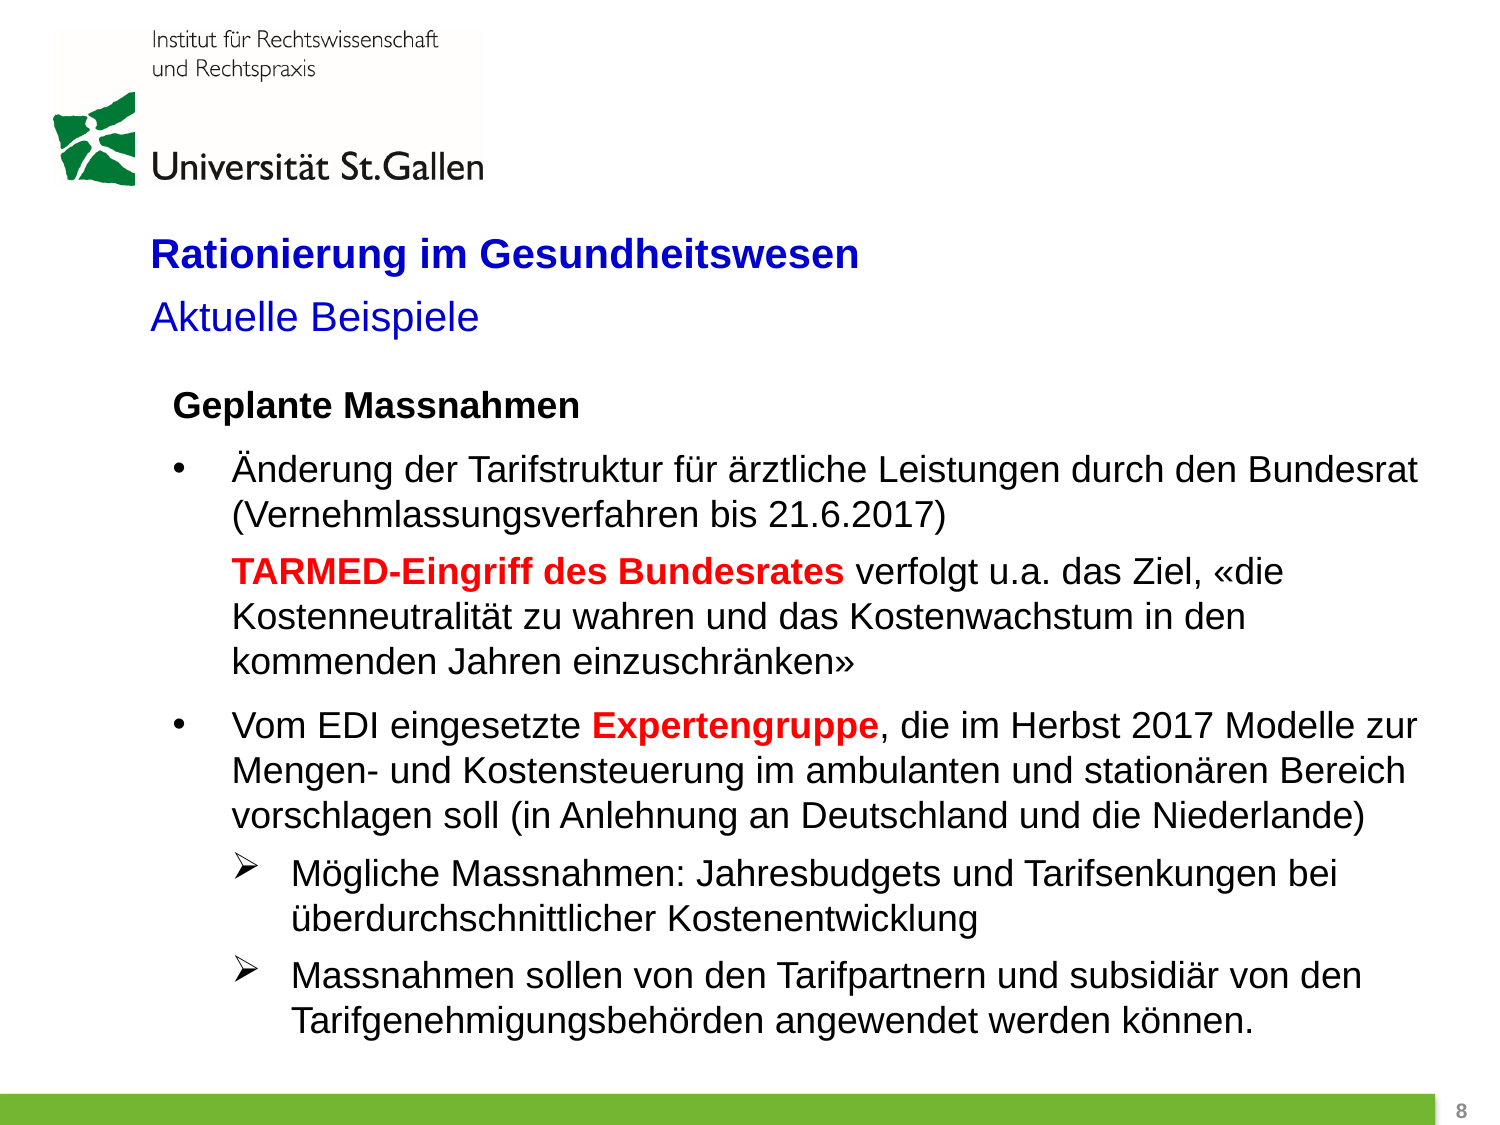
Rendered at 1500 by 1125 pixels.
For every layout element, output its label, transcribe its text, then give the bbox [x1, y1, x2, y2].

text_box Rationierung im Gesundheitswesen Aktuelle Beispiele [134, 218, 1389, 339]
text_box Geplante Massnahmen Änderung der Tarifstruktur für ärztliche Leistungen durch den Bundesrat (Vernehmlassungsverfahren bis 21.6.2017) TARMED-Eingriff des Bundesrates verfolgt u.a. das Ziel, «die Kostenneutralität zu wahren und das Kostenwachstum in den kommenden Jahren einzuschränken» Vom EDI eingesetzte Expertengruppe, die im Herbst 2017 Modelle zur Mengen- und Kostensteuerung im ambulanten und stationären Bereich vorschlagen soll (in Anlehnung an Deutschland und die Niederlande) Mögliche Massnahmen: Jahresbudgets und Tarifsenkungen bei überdurchschnittlicher Kostenentwicklung Massnahmen sollen von den Tarifpartnern und subsidiär von den Tarifgenehmigungsbehörden angewendet werden können. [156, 372, 1460, 1072]
slide_number 8 [1132, 1054, 1483, 1125]
picture [53, 30, 483, 186]
